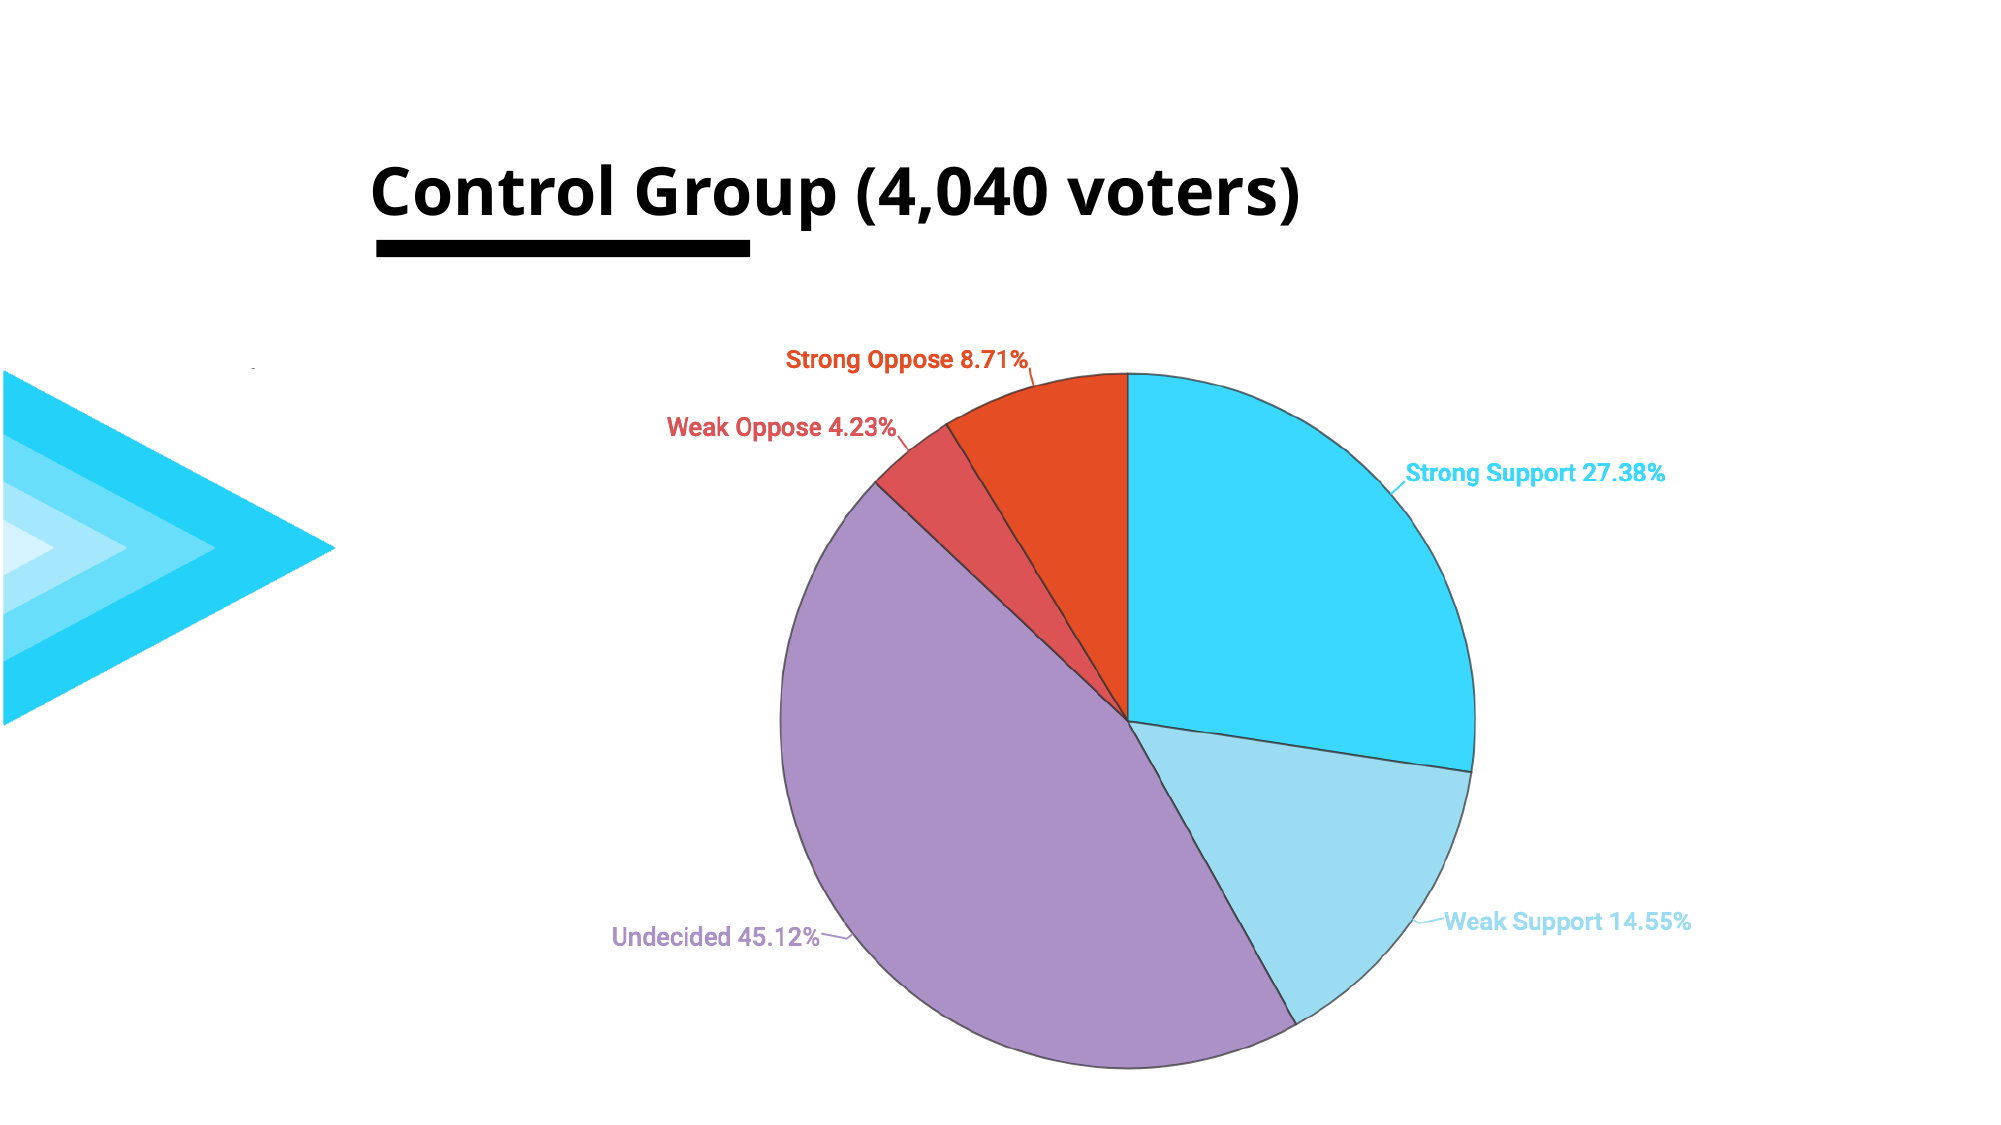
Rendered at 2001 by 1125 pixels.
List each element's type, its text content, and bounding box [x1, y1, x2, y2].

text_box [375, 239, 751, 258]
picture [0, 368, 339, 733]
picture [529, 259, 1760, 1112]
text_box Control Group (4,040 voters) [355, 141, 1701, 236]
